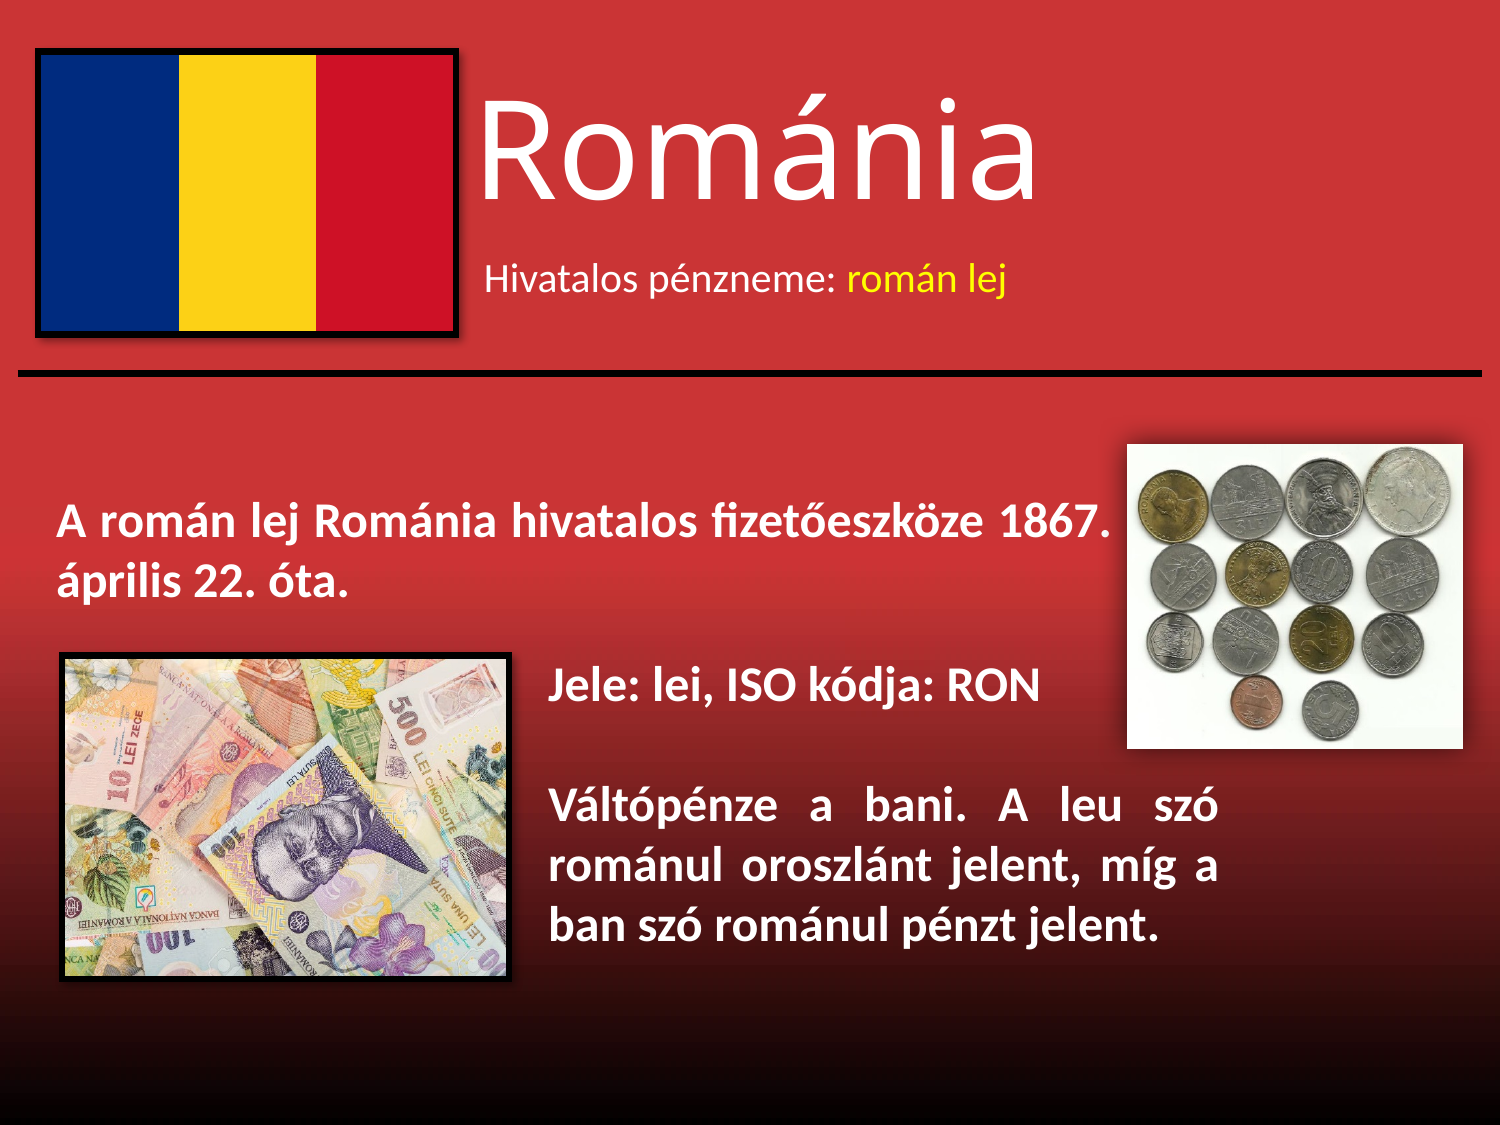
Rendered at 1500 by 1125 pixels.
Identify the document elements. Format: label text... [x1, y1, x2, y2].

text_box Hivatalos pénzneme: román lej [469, 243, 1023, 309]
text_box A román lej Románia hivatalos fizetőeszköze 1867. április 22. óta. [41, 479, 1104, 615]
text_box Románia [468, 54, 1356, 235]
picture [0, 0, 1500, 1125]
text_box Jele: lei, ISO kódja: RON Váltópénze a bani. A leu szó románul oroszlánt jelent, míg a ban szó románul pénzt jelent. [533, 644, 1235, 960]
